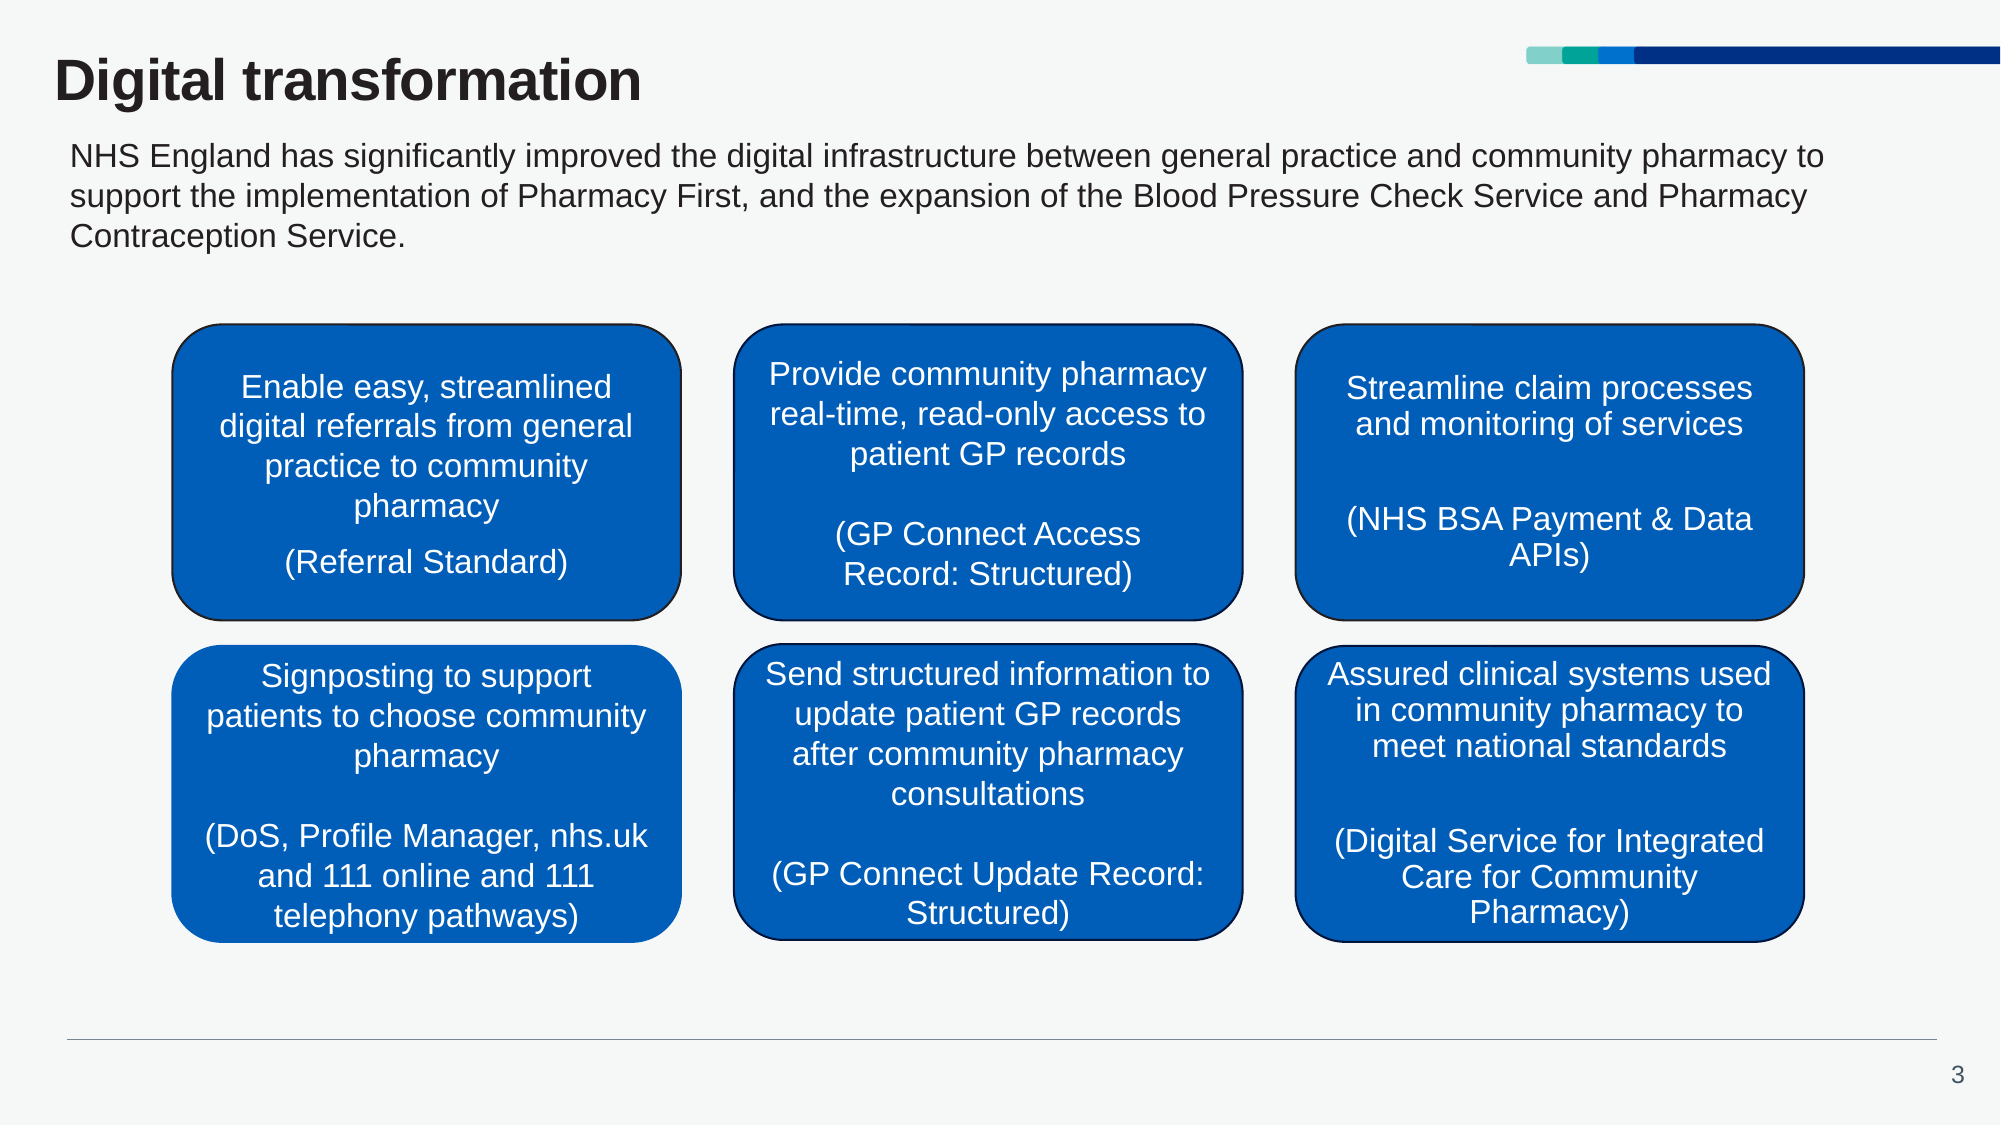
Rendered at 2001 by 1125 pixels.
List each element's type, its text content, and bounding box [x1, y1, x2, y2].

text_box Digital transformation [54, 10, 1926, 153]
text_box Signposting to support patients to choose community pharmacy (DoS, Profile Manager, nhs.uk and 111 online and 111 telephony pathways) [171, 644, 682, 943]
picture [1926, 41, 2001, 71]
text_box Send structured information to update patient GP records after community pharmacy consultations (GP Connect Update Record: Structured) [732, 643, 1244, 941]
text_box Streamline claim processes and monitoring of services (NHS BSA Payment & Data APIs) [1294, 323, 1806, 622]
text_box NHS England has significantly improved the digital infrastructure between general practice and community pharmacy to support the implementation of Pharmacy First, and the expansion of the Blood Pressure Check Service and Pharmacy Contraception Service. [54, 126, 1961, 307]
text_box Assured clinical systems used in community pharmacy to meet national standards (Digital Service for Integrated Care for Community Pharmacy) [1294, 644, 1806, 943]
text_box Enable easy, streamlined digital referrals from general practice to community pharmacy (Referral Standard) [171, 323, 682, 622]
text_box Provide community pharmacy real-time, read-only access to patient GP records (GP Connect Access Record: Structured) [732, 323, 1244, 622]
